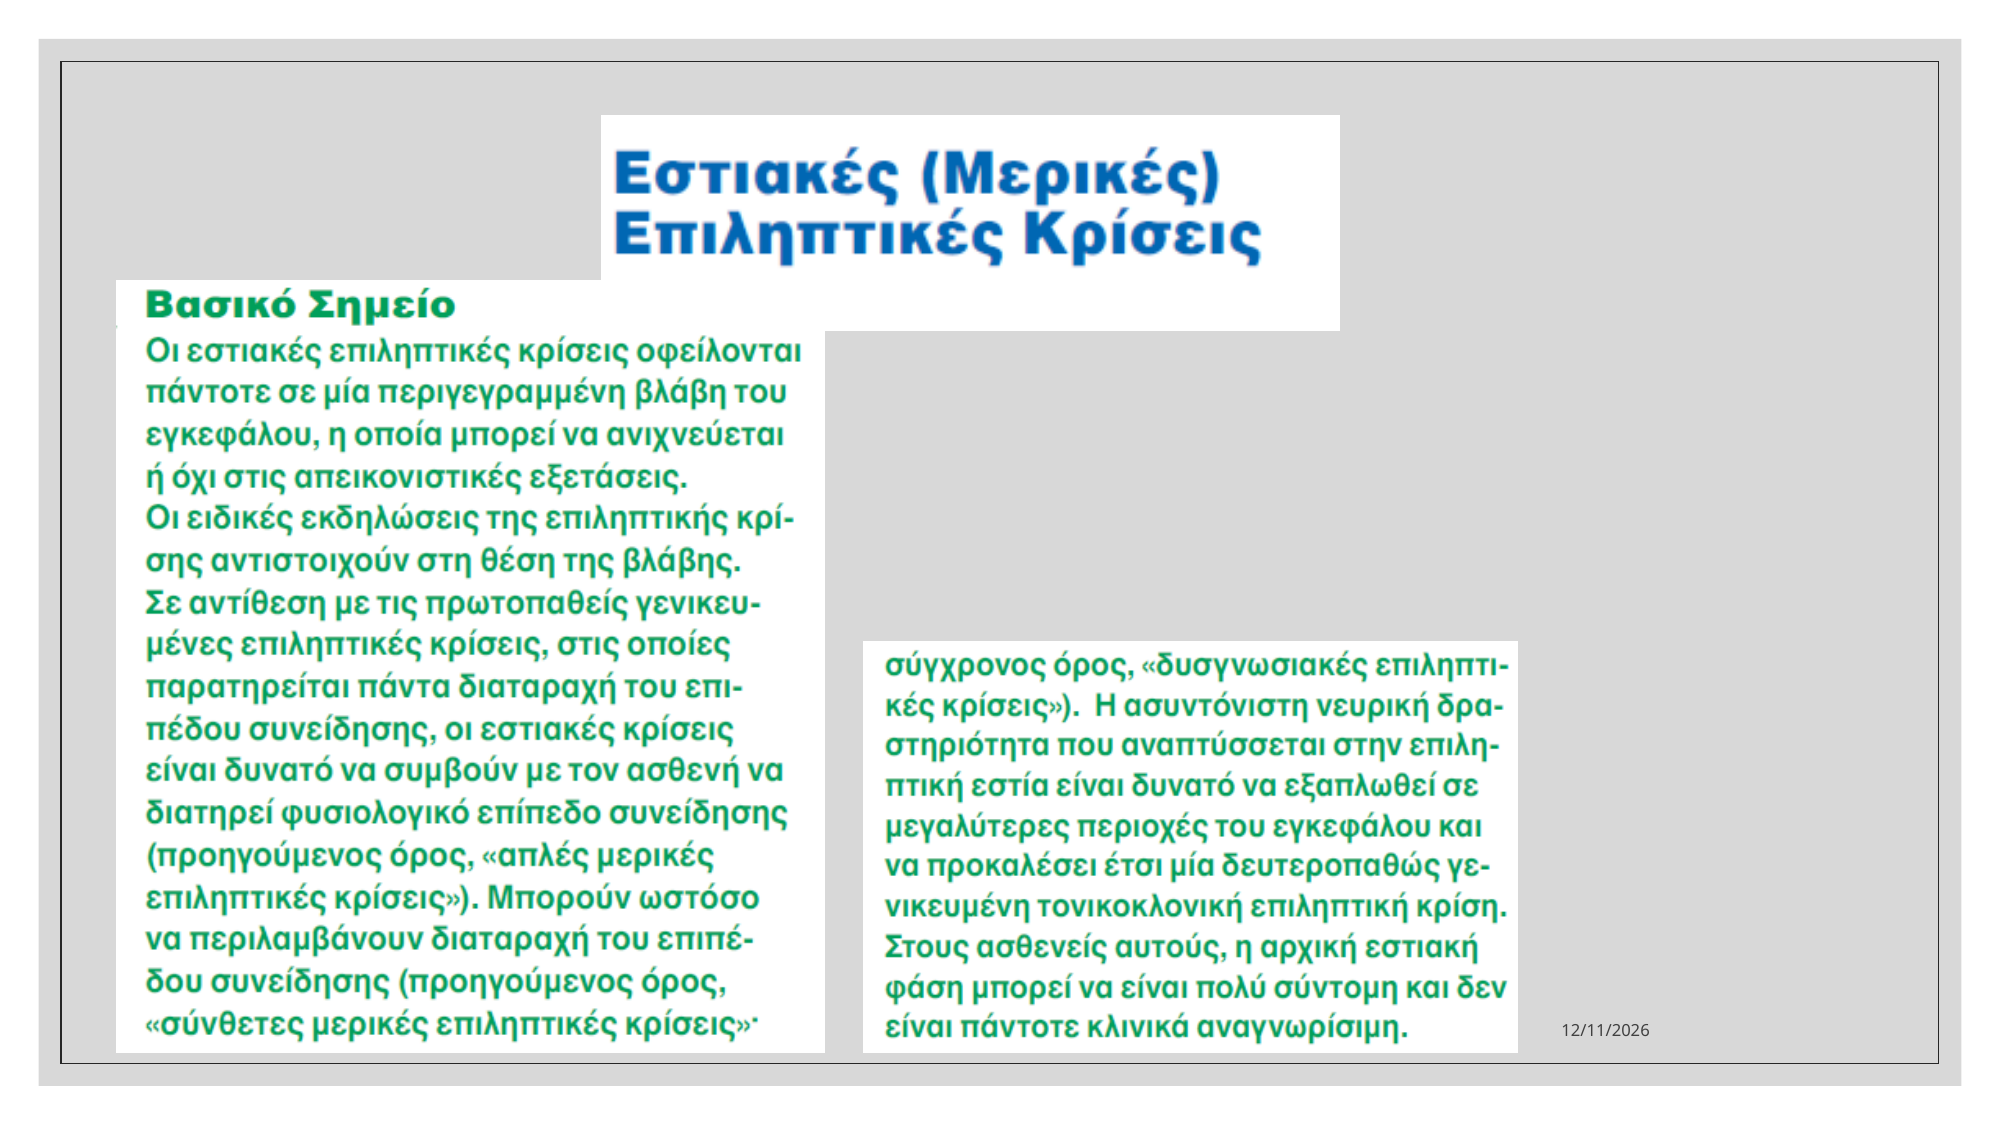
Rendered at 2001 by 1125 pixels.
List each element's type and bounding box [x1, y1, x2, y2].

slide_number [1522, 990, 1665, 1050]
picture [862, 641, 1518, 1053]
picture [601, 115, 1340, 331]
list [116, 280, 825, 1053]
